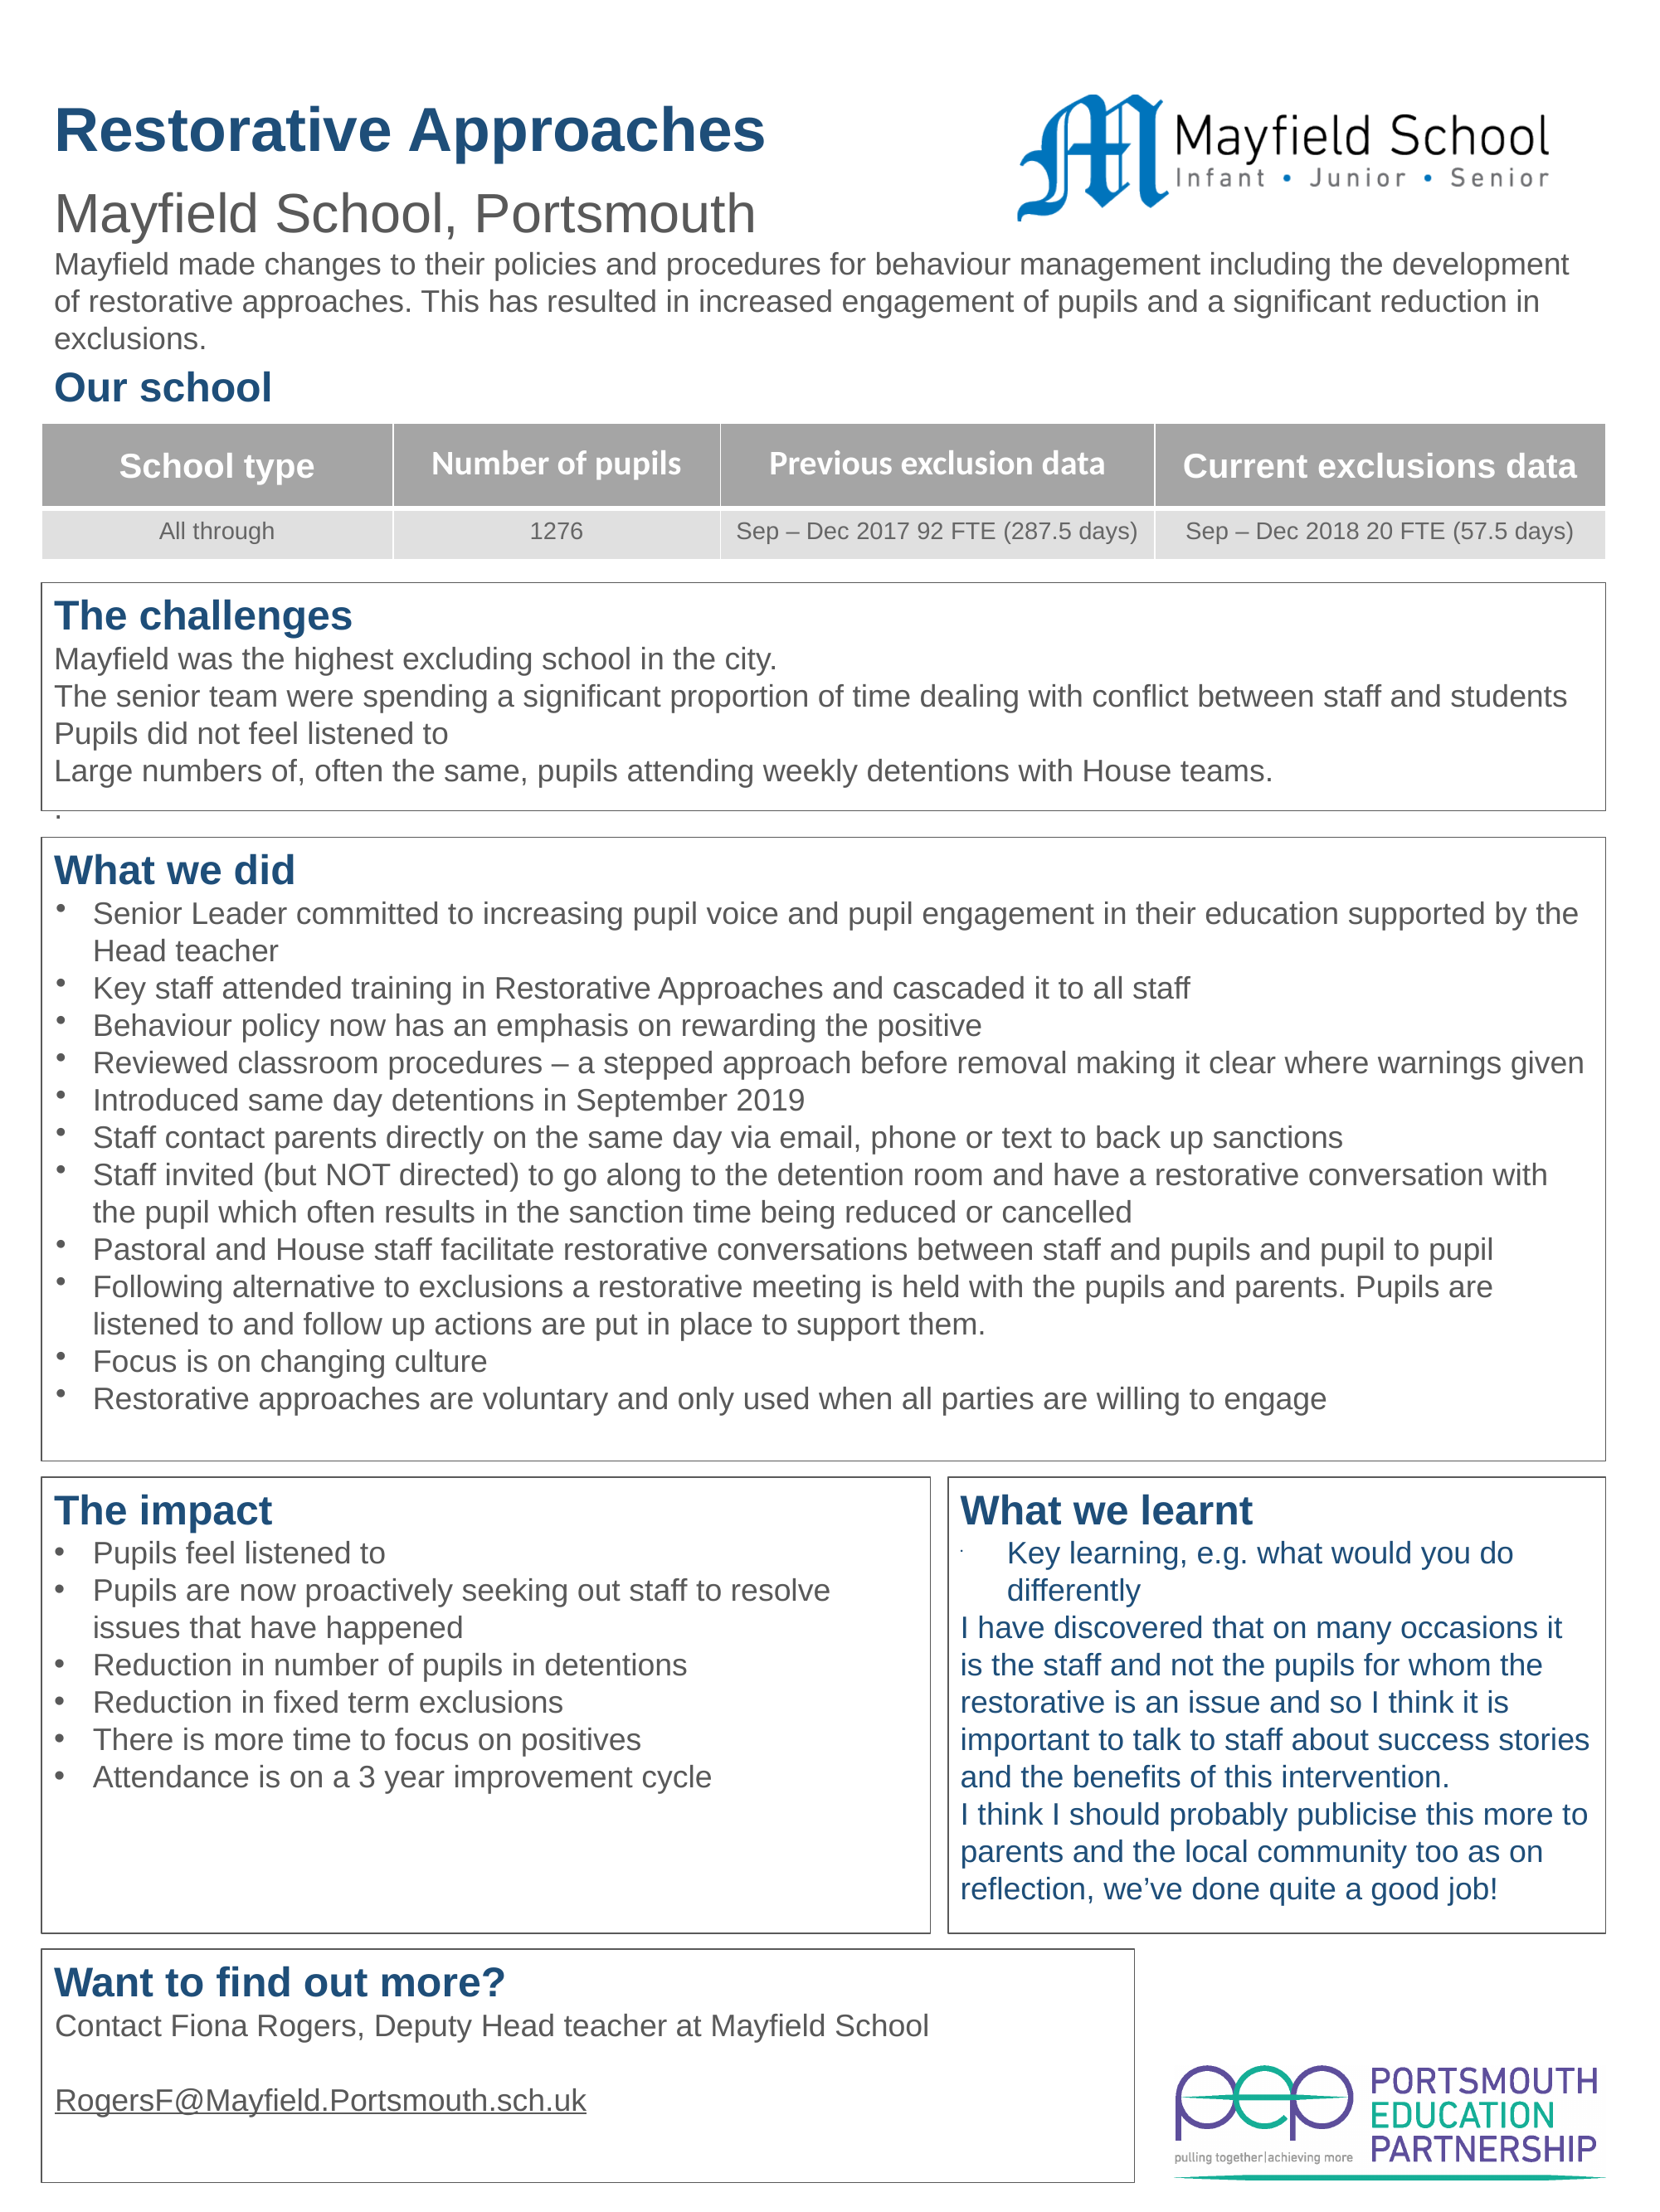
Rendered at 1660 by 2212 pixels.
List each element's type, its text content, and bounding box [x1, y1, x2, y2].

text_box The impact Pupils feel listened to Pupils are now proactively seeking out staff to resolve issues that have happened Reduction in number of pupils in detentions Reduction in fixed term exclusions There is more time to focus on positives Attendance is on a 3 year improvement cycle [41, 1476, 931, 1934]
table_cell Sep – Dec 2018 20 FTE (57.5 days) [1156, 511, 1605, 559]
table_cell All through [42, 511, 392, 559]
subtitle Mayfield School, Portsmouth Mayfield made changes to their policies and procedures for behaviour management including the development of restorative approaches. This has resulted in increased engagement of pupils and a significant reduction in exclusions. [41, 171, 1606, 357]
table_header Previous exclusion data [721, 424, 1154, 506]
table_cell 1276 [394, 511, 720, 559]
table_header Number of pupils [394, 424, 720, 506]
table_cell Sep – Dec 2017 92 FTE (287.5 days) [721, 511, 1154, 559]
text_box What we did Senior Leader committed to increasing pupil voice and pupil engagement in their education supported by the Head teacher Key staff attended training in Restorative Approaches and cascaded it to all staff Behaviour policy now has an emphasis on rewarding the positive Reviewed classroom procedures – a stepped approach before removal making it clear where warnings given Introduced same day detentions in September 2019 Staff contact parents directly on the same day via email, phone or text to back up sanctions Staff invited (but NOT directed) to go along to the detention room and have a restorative conversation with the pupil which often results in the sanction time being reduced or cancelled Pastoral and House staff facilitate restorative conversations between staff and pupils and pupil to pupil Following alternative to exclusions a restorative meeting is held with the pupils and parents. Pupils are listened to and follow up actions are put in place to support them. Focus is on changing culture Restorative approaches are voluntary and only used when all parties are willing to engage [41, 837, 1606, 1461]
title Restorative Approaches [41, 27, 1120, 171]
text_box The challenges Mayfield was the highest excluding school in the city. The senior team were spending a significant proportion of time dealing with conflict between staff and students Pupils did not feel listened to Large numbers of, often the same, pupils attending weekly detentions with House teams. . [41, 582, 1606, 811]
table_header Current exclusions data [1156, 424, 1605, 506]
picture [1173, 2065, 1606, 2180]
picture [996, 94, 1585, 221]
text_box Want to find out more? Contact Fiona Rogers, Deputy Head teacher at Mayfield School RogersF@Mayfield.Portsmouth.sch.uk [41, 1949, 1135, 2183]
text_box Our school [41, 353, 433, 431]
text_box What we learnt Key learning, e.g. what would you do differently I have discovered that on many occasions it is the staff and not the pupils for whom the restorative is an issue and so I think it is important to talk to staff about success stories and the benefits of this intervention. I think I should probably publicise this more to parents and the local community too as on reflection, we’ve done quite a good job! [947, 1476, 1606, 1934]
table_header School type [42, 431, 392, 506]
